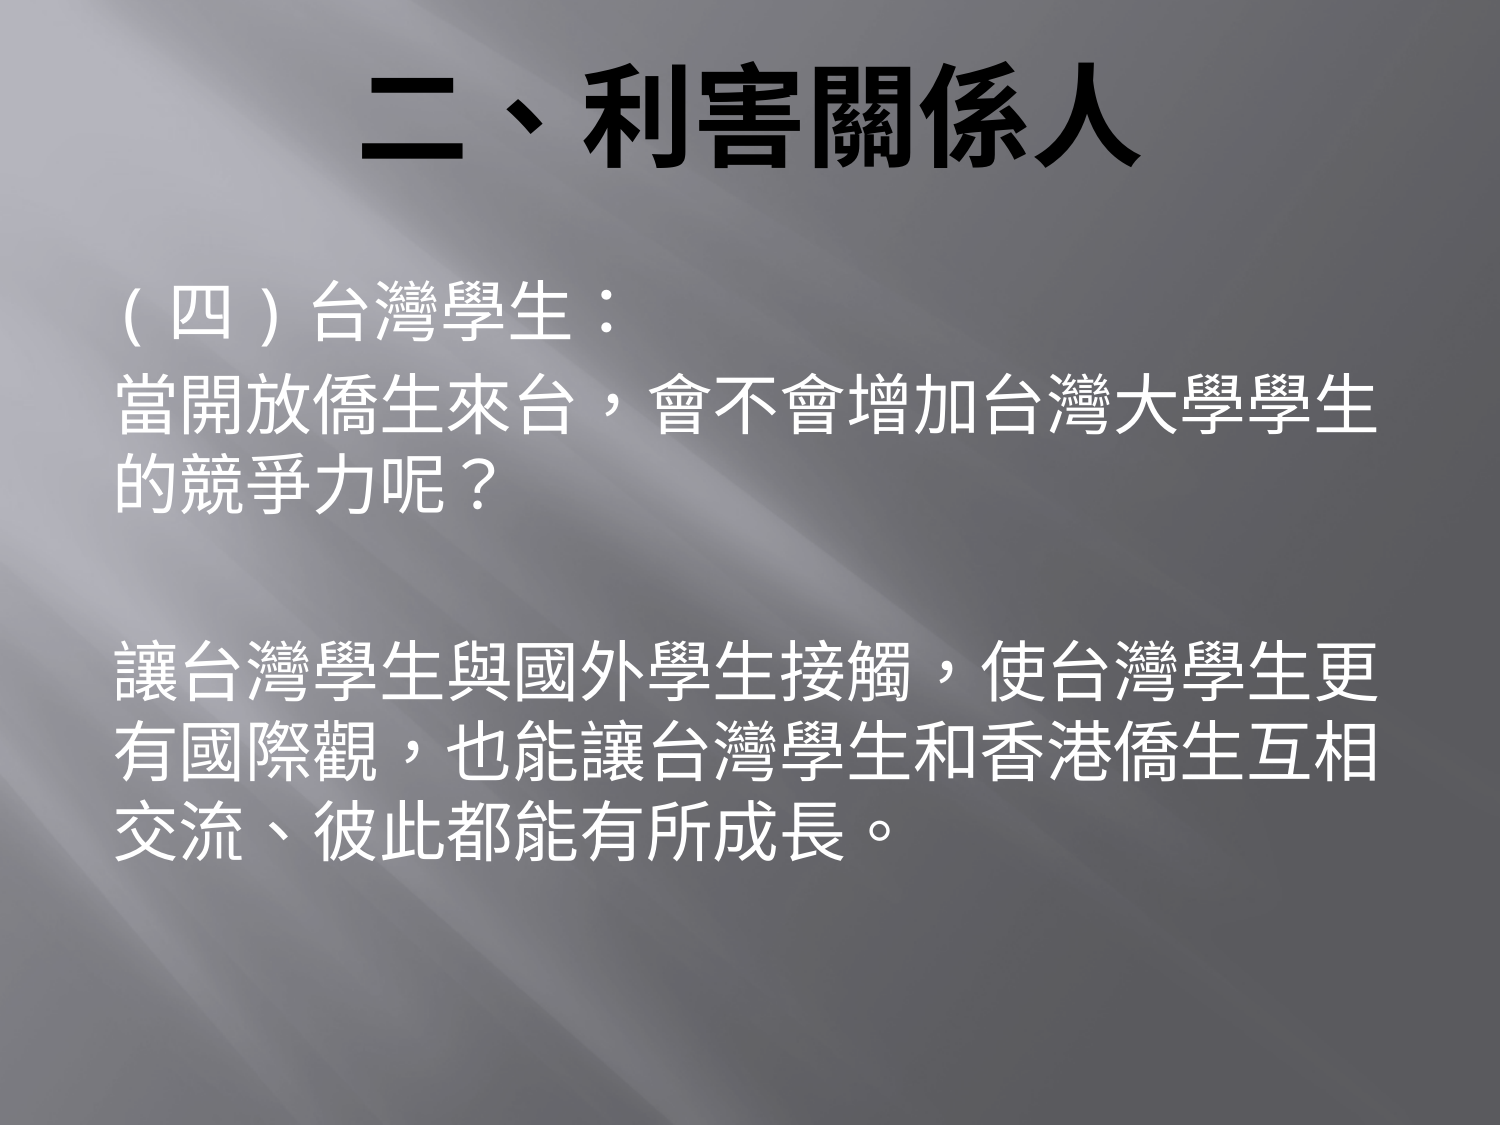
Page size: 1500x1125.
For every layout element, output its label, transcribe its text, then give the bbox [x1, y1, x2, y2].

title 二、利害關係人 [277, 30, 1223, 197]
list (四)台灣學生： 當開放僑生來台，會不會增加台灣大學學生的競爭力呢？ 讓台灣學生與國外學生接觸，使台灣學生更有國際觀，也能讓台灣學生和香港僑生互相交流、彼此都能有所成長。 [75, 262, 1425, 1035]
